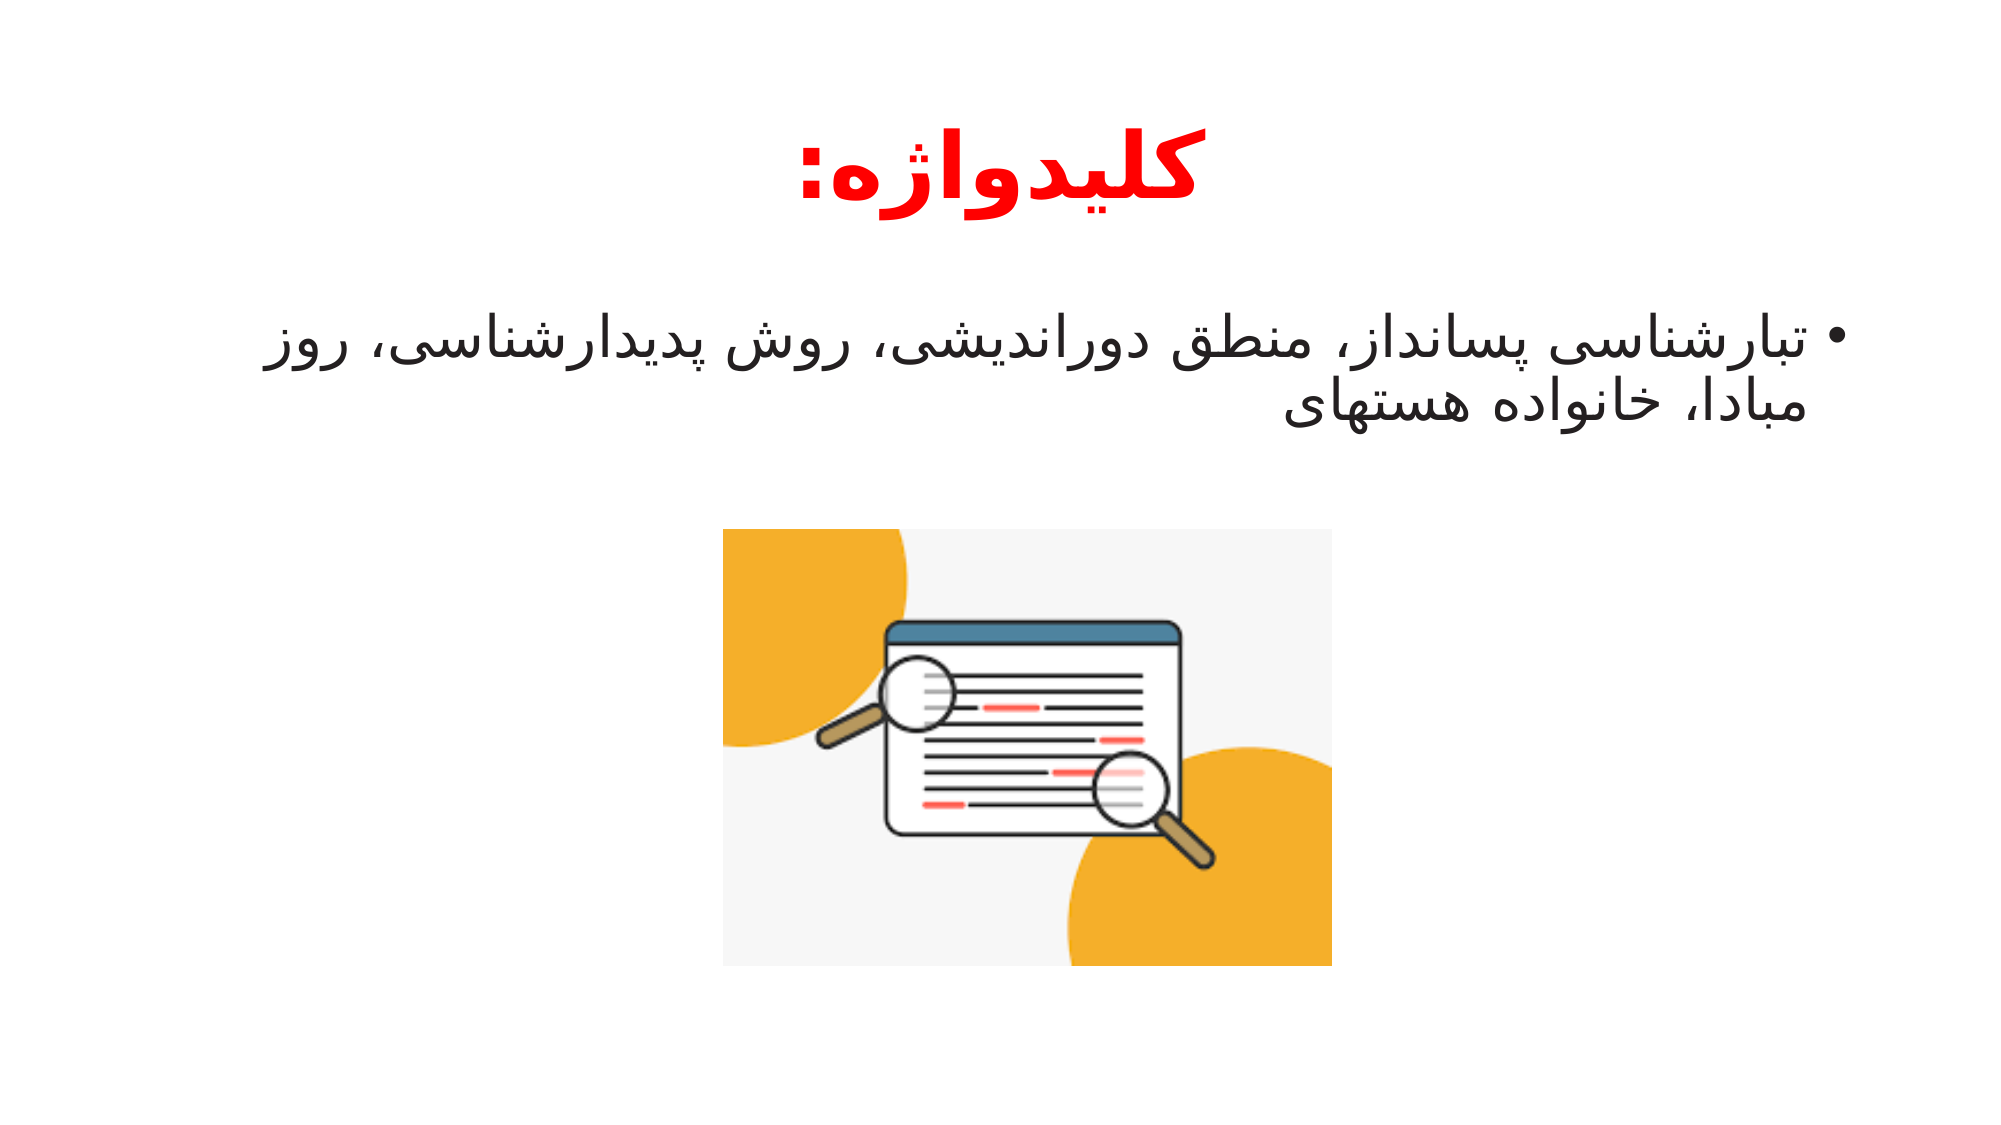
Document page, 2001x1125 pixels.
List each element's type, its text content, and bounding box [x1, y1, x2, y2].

title كلیدواژه: [137, 59, 1863, 278]
list تبارشناسی پسانداز، منطق دوراندیشی، روش پدیدارشناسی، روز مبادا، خانواده هستهای [137, 299, 1863, 1014]
picture [723, 529, 1332, 966]
